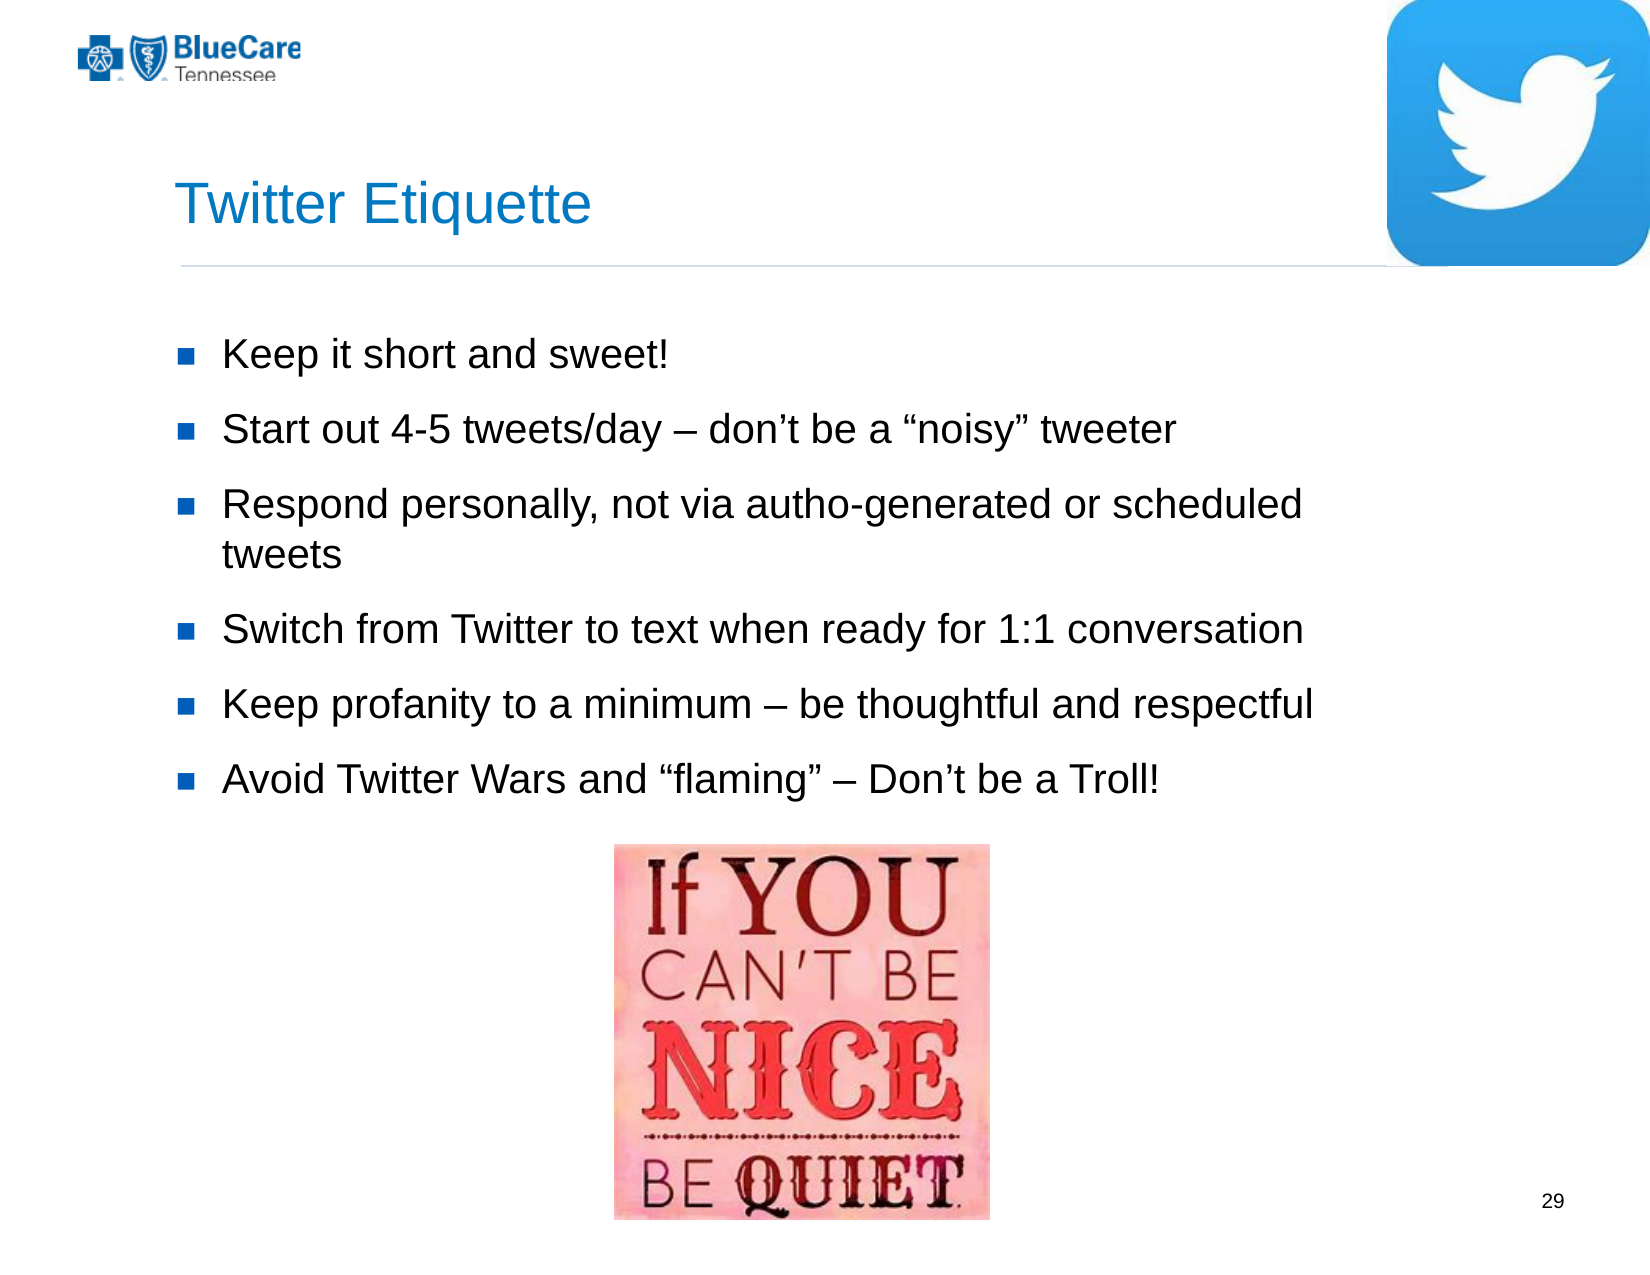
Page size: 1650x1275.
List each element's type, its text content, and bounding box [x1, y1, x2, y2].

title Twitter Etiquette [174, 106, 1382, 250]
text_box Keep it short and sweet! Start out 4-5 tweets/day – don’t be a “noisy” tweeter Respond personally, not via autho-generated or scheduled tweets Switch from Twitter to text when ready for 1:1 conversation Keep profanity to a minimum – be thoughtful and respectful Avoid Twitter Wars and “flaming” – Don’t be a Troll! [174, 327, 1388, 888]
picture [1387, 0, 1650, 266]
text_box 29 [1537, 1187, 1567, 1220]
picture [614, 844, 990, 1220]
